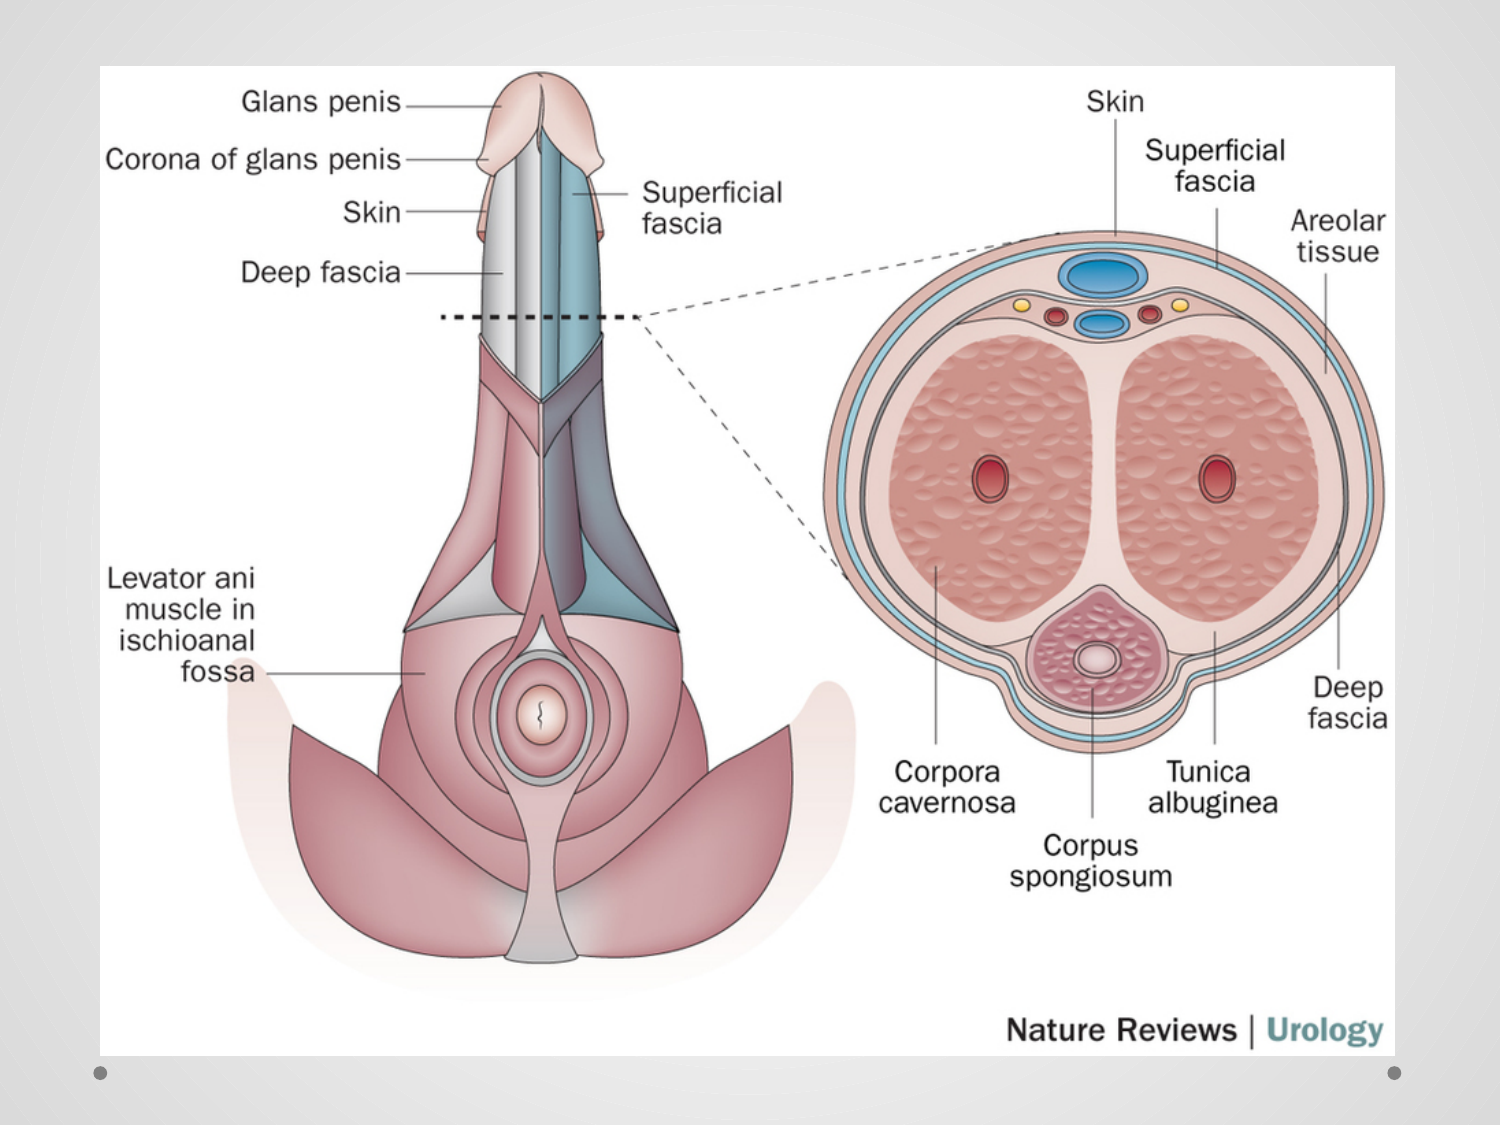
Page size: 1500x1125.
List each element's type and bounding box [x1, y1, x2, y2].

picture [100, 66, 1395, 1056]
